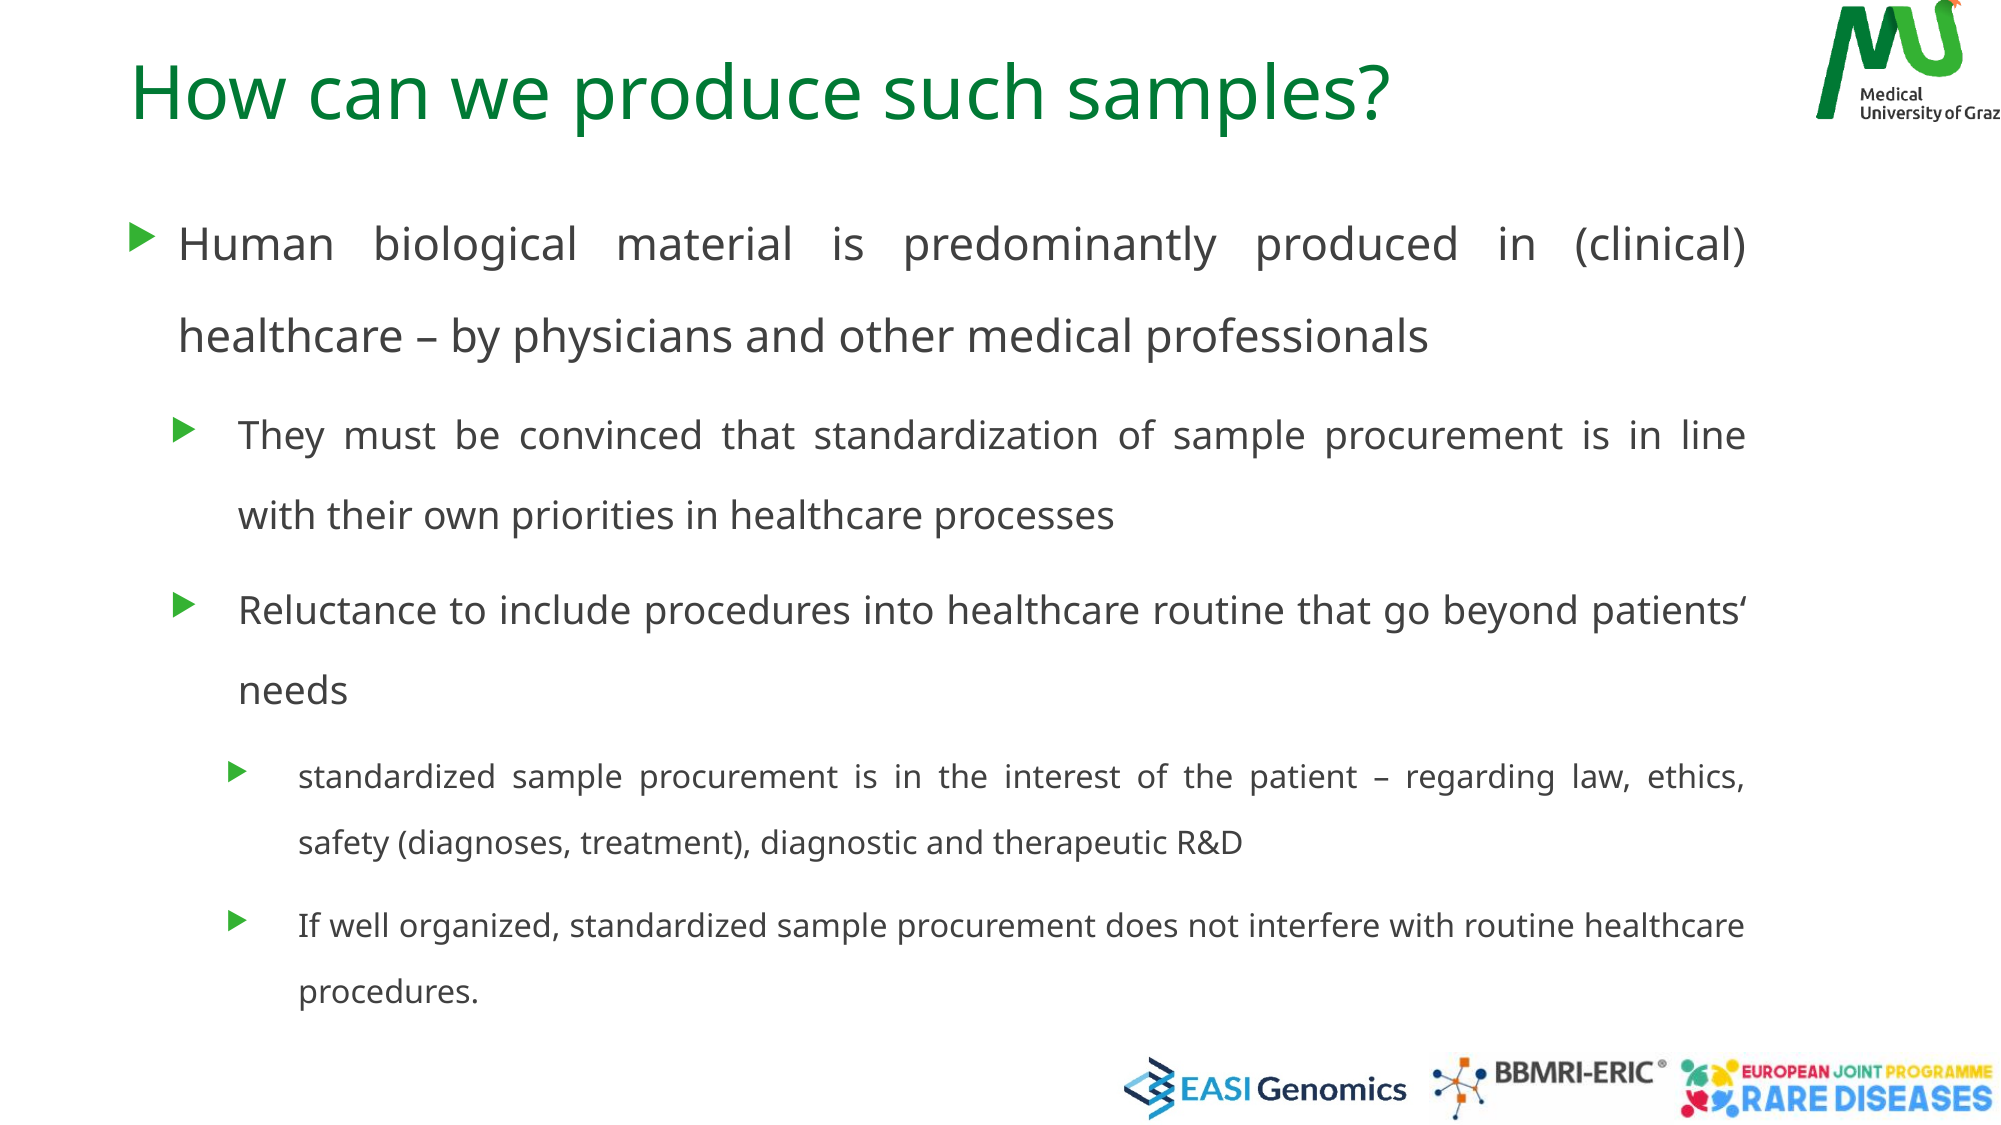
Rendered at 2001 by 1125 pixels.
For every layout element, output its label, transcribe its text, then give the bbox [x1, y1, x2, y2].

picture [1429, 1052, 2000, 1125]
title How can we produce such samples? [114, 36, 1763, 169]
picture [1816, 0, 2000, 122]
list Human biological material is predominantly produced in (clinical) healthcare – by physicians and other medical professionals They must be convinced that standardization of sample procurement is in line with their own priorities in healthcare processes Reluctance to include procedures into healthcare routine that go beyond patients‘ needs standardized sample procurement is in the interest of the patient – regarding law, ethics, safety (diagnoses, treatment), diagnostic and therapeutic R&D If well organized, standardized sample procurement does not interfere with routine healthcare procedures. [111, 169, 1763, 1025]
picture [1107, 1053, 1425, 1125]
